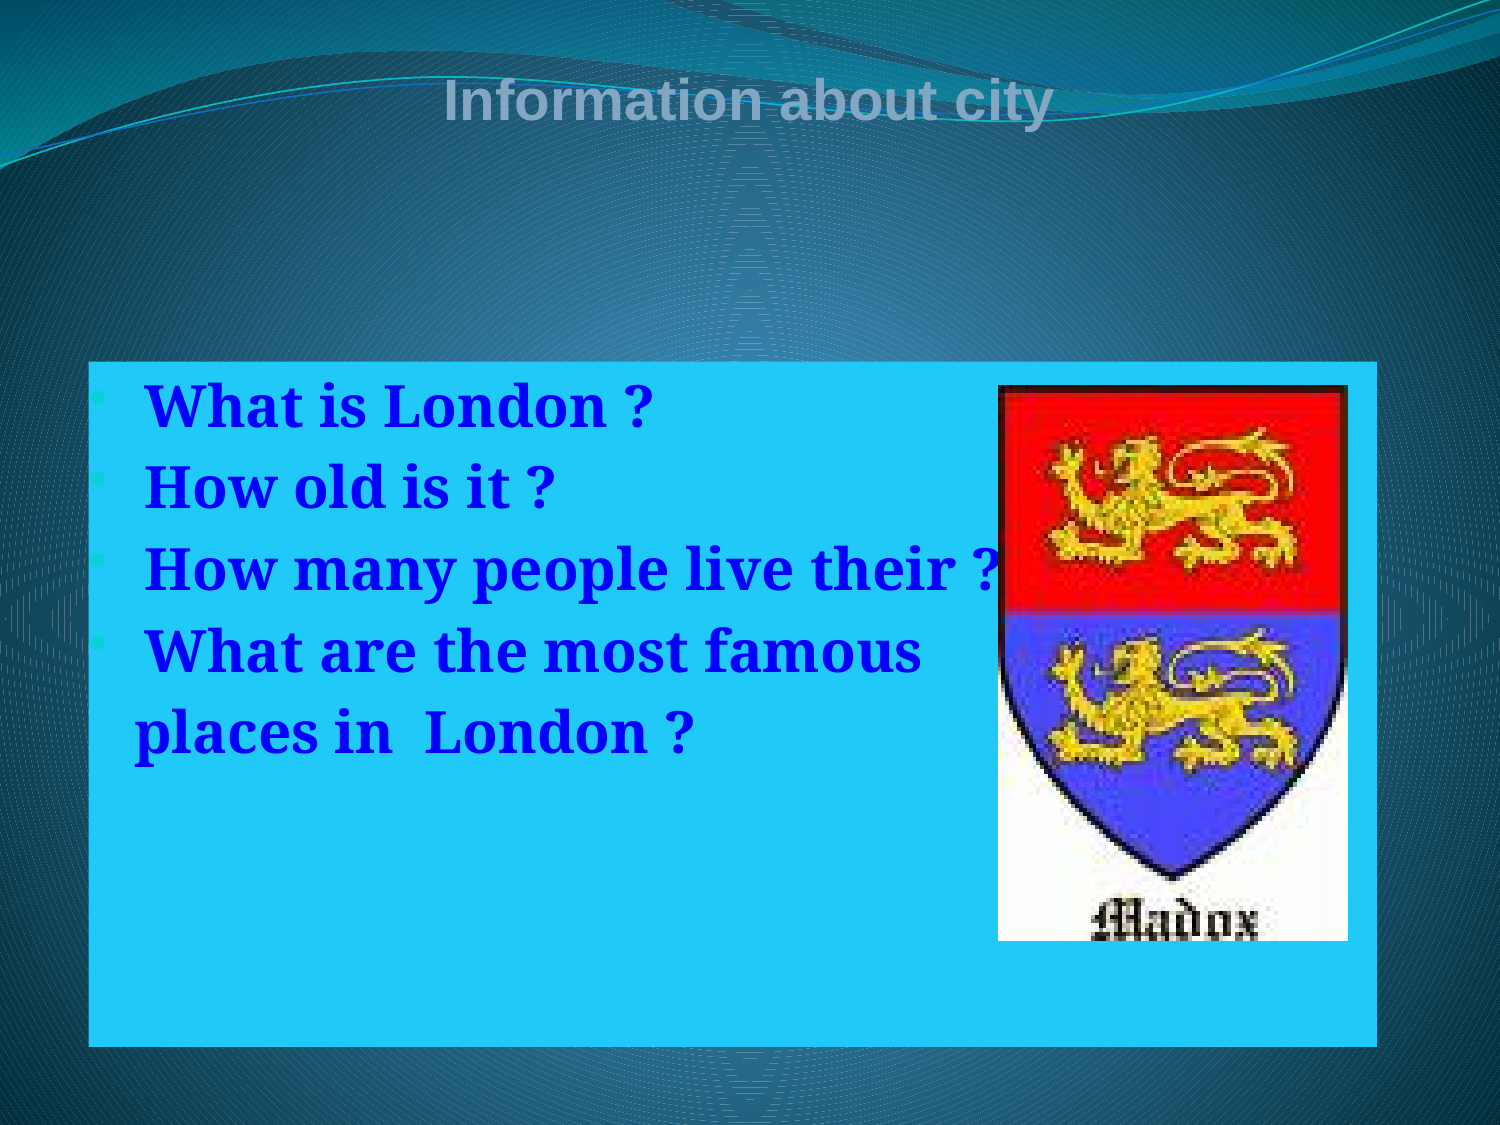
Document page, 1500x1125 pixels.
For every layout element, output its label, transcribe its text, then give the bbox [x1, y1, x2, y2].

subtitle What is London ? How old is it ? How many people live their ? What are the most famous places in London ? [88, 361, 1378, 1048]
picture [997, 385, 1348, 941]
text_box Information about city [112, 54, 1388, 362]
